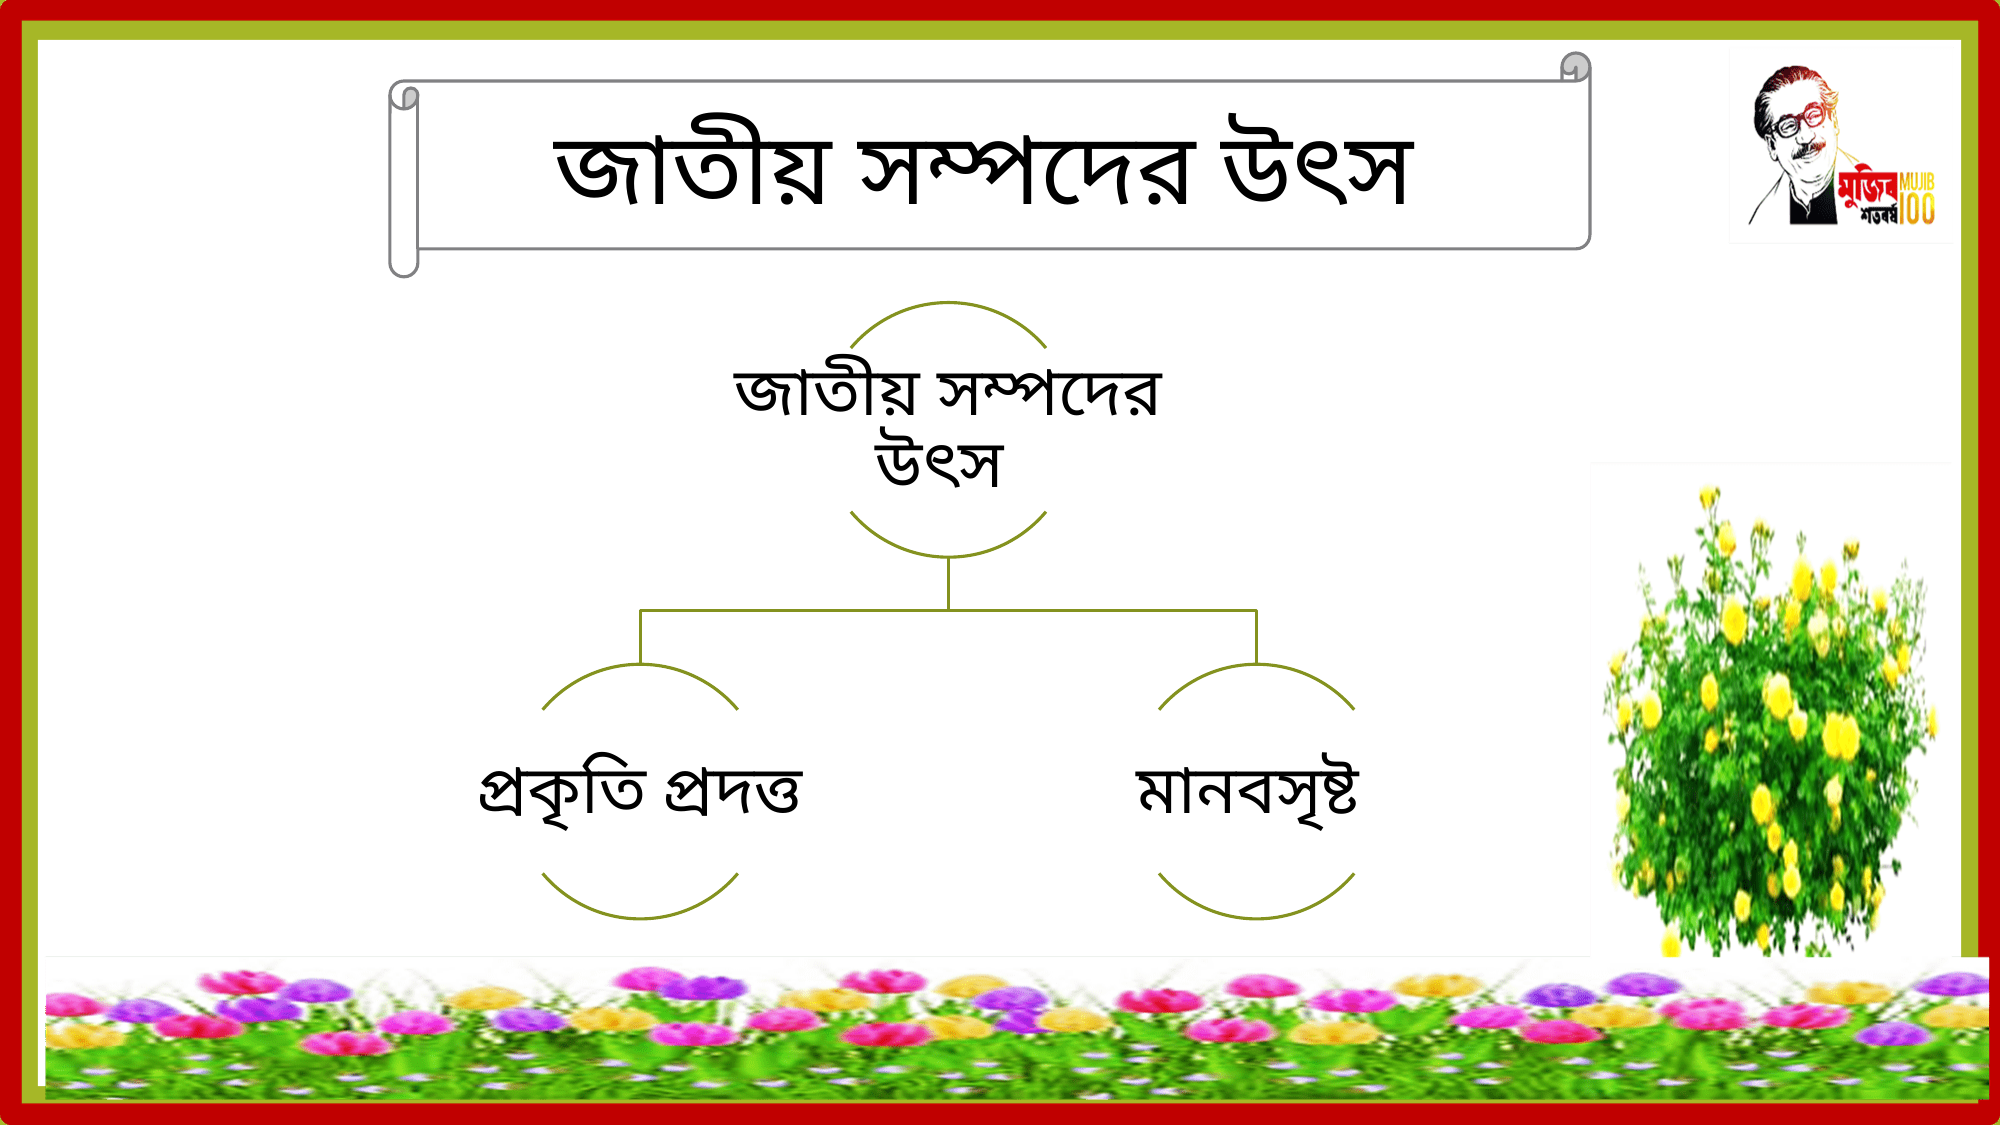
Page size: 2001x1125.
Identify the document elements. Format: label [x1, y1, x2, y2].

picture [0, 0, 2000, 1125]
text_box [281, 301, 1616, 920]
